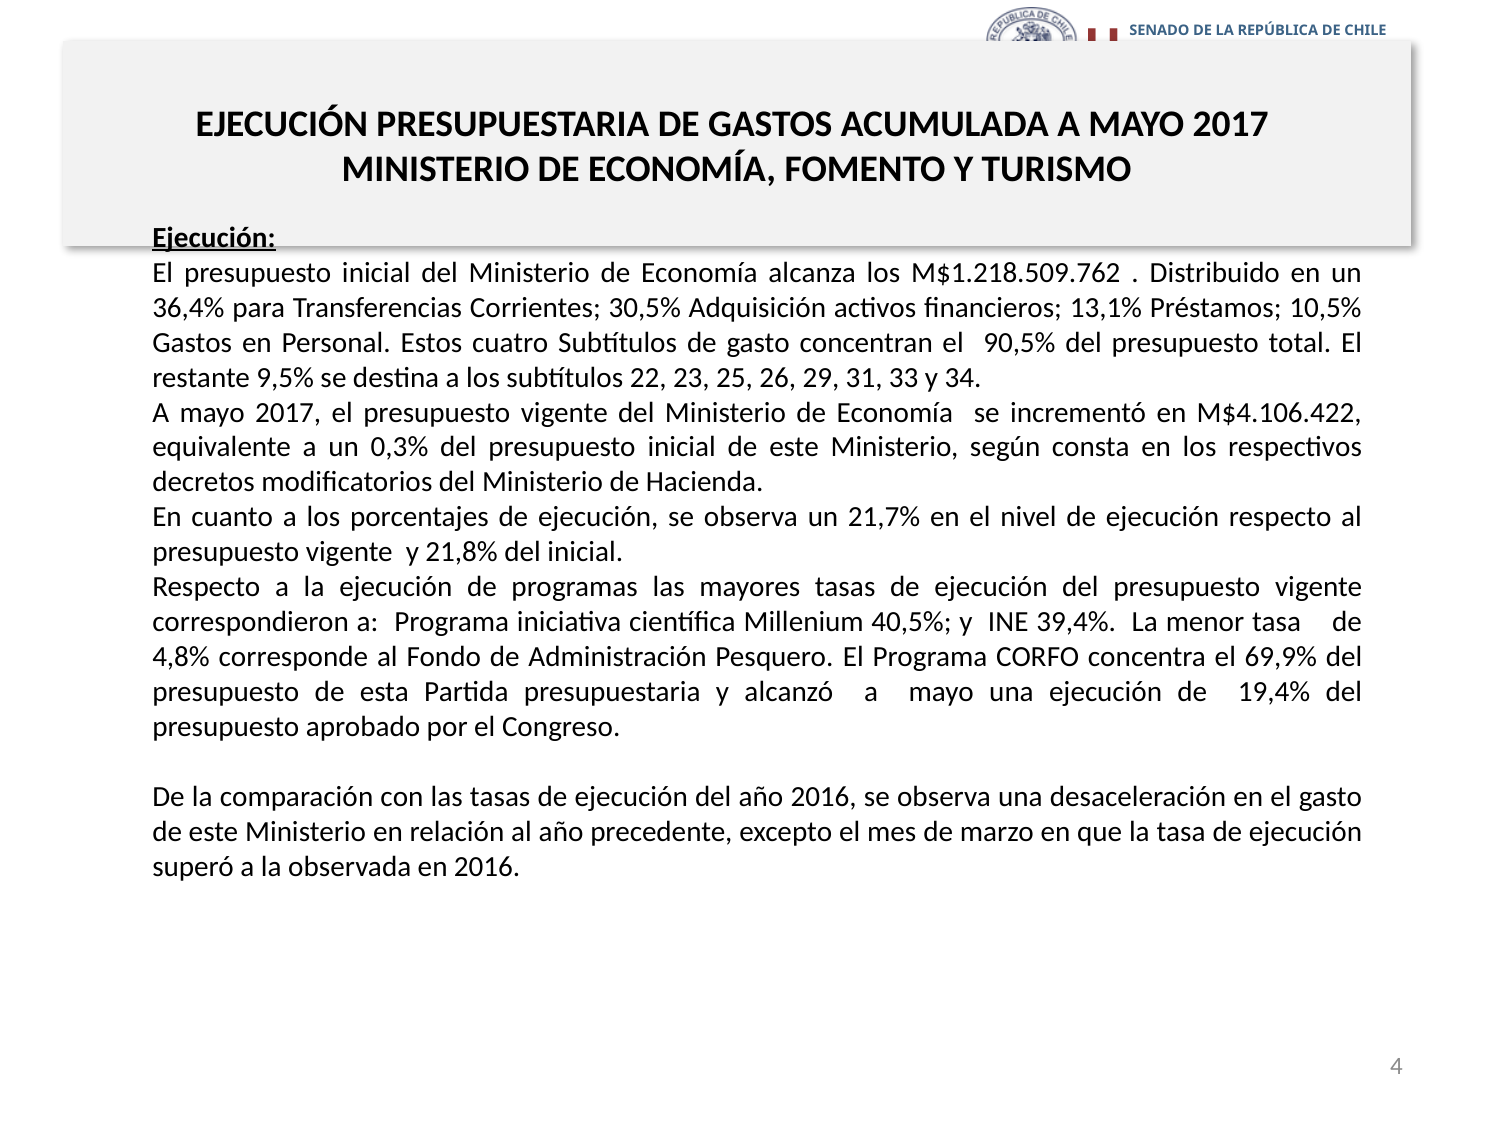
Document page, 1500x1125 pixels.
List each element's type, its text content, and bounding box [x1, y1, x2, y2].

text_box Ejecución: El presupuesto inicial del Ministerio de Economía alcanza los M$1.218.509.762 . Distribuido en un 36,4% para Transferencias Corrientes; 30,5% Adquisición activos financieros; 13,1% Préstamos; 10,5% Gastos en Personal. Estos cuatro Subtítulos de gasto concentran el 90,5% del presupuesto total. El restante 9,5% se destina a los subtítulos 22, 23, 25, 26, 29, 31, 33 y 34. A mayo 2017, el presupuesto vigente del Ministerio de Economía se incrementó en M$4.106.422, equivalente a un 0,3% del presupuesto inicial de este Ministerio, según consta en los respectivos decretos modificatorios del Ministerio de Hacienda. En cuanto a los porcentajes de ejecución, se observa un 21,7% en el nivel de ejecución respecto al presupuesto vigente y 21,8% del inicial. Respecto a la ejecución de programas las mayores tasas de ejecución del presupuesto vigente correspondieron a: Programa iniciativa científica Millenium 40,5%; y INE 39,4%. La menor tasa de 4,8% corresponde al Fondo de Administración Pesquero. El Programa CORFO concentra el 69,9% del presupuesto de esta Partida presupuestaria y alcanzó a mayo una ejecución de 19,4% del presupuesto aprobado por el Congreso. De la comparación con las tasas de ejecución del año 2016, se observa una desaceleración en el gasto de este Ministerio en relación al año precedente, excepto el mes de marzo en que la tasa de ejecución superó a la observada en 2016. [137, 210, 1378, 890]
title EJECUCIÓN PRESUPUESTARIA DE GASTOS ACUMULADA A MAYO 2017 MINISTERIO DE ECONOMÍA, FOMENTO Y TURISMO [63, 41, 1411, 231]
picture [986, 7, 1079, 41]
slide_number 4 [1067, 1035, 1418, 1095]
text_box [63, 231, 1414, 1047]
